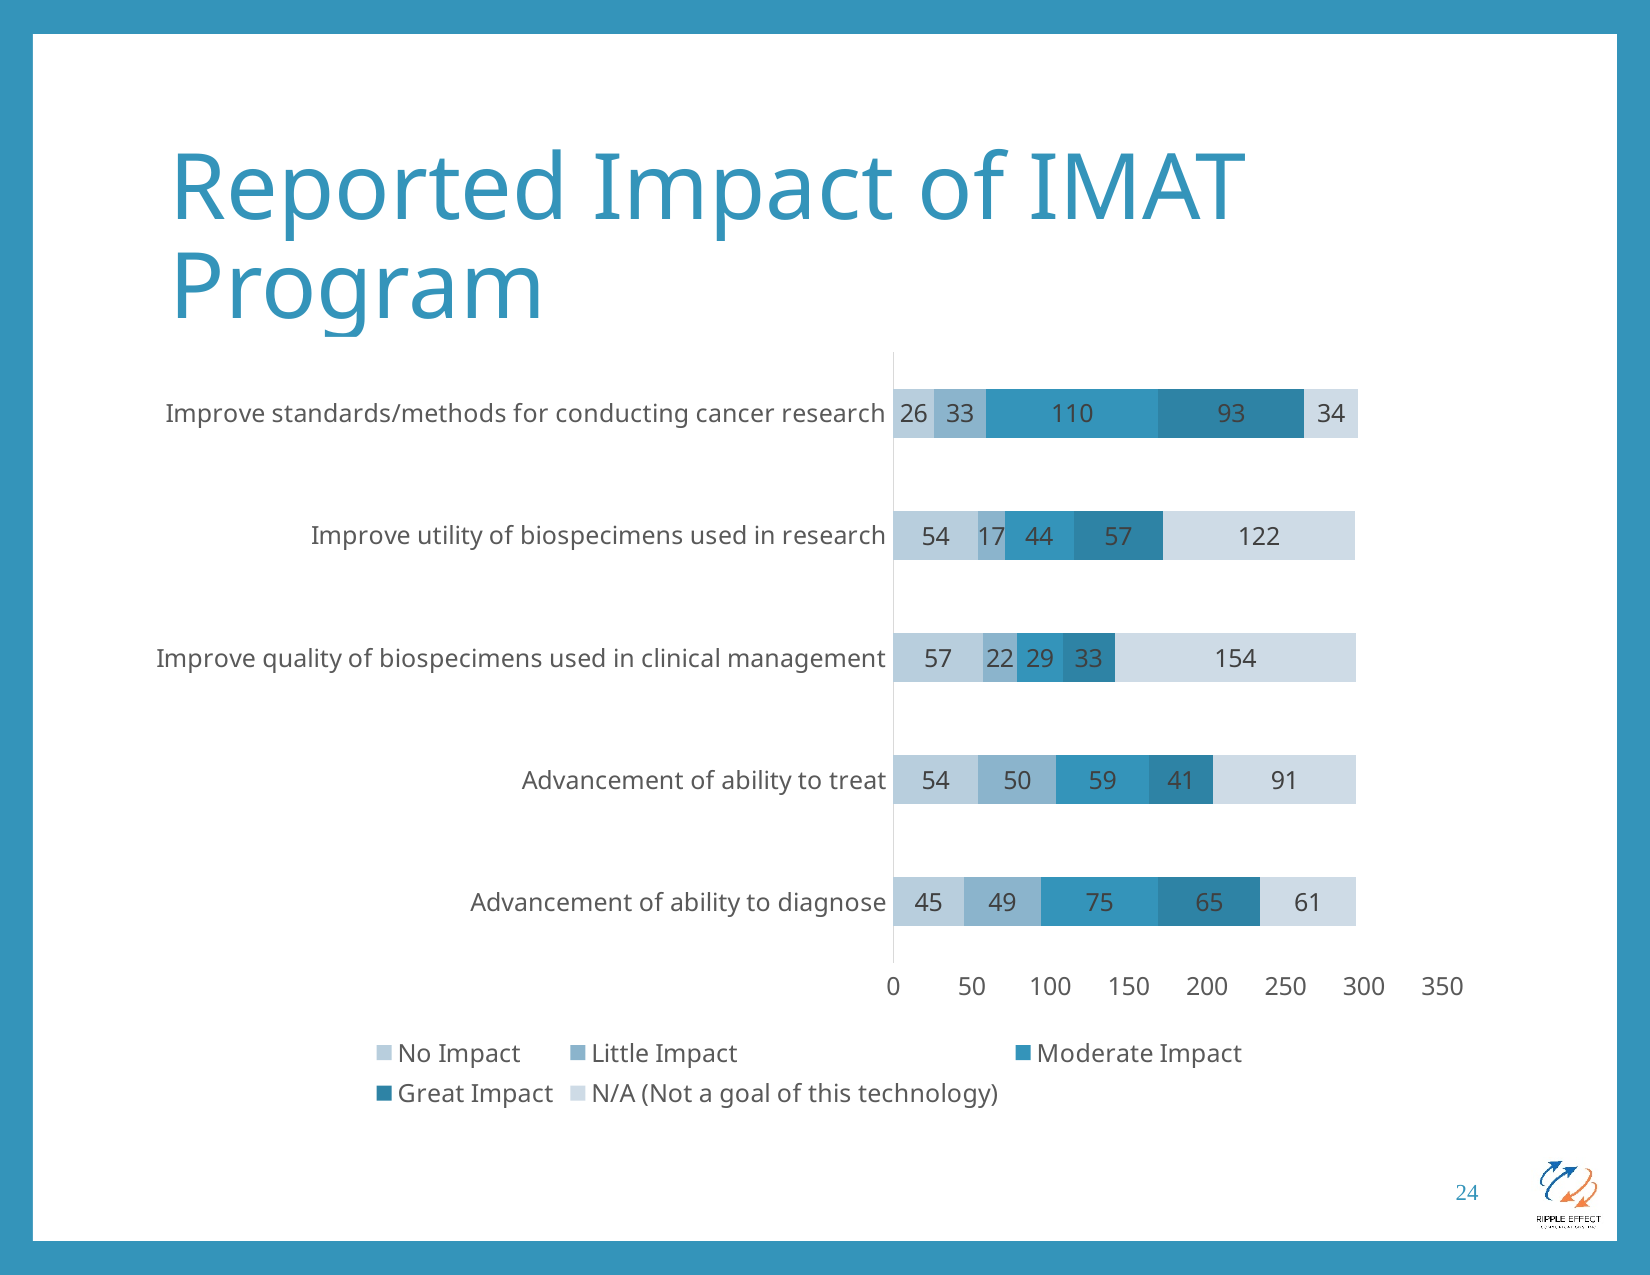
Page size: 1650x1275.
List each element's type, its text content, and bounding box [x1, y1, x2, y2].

picture [1531, 1157, 1606, 1232]
chart [128, 336, 1492, 1117]
title Reported Impact of IMAT Program [154, 113, 1492, 336]
slide_number 24 [1262, 1157, 1494, 1225]
